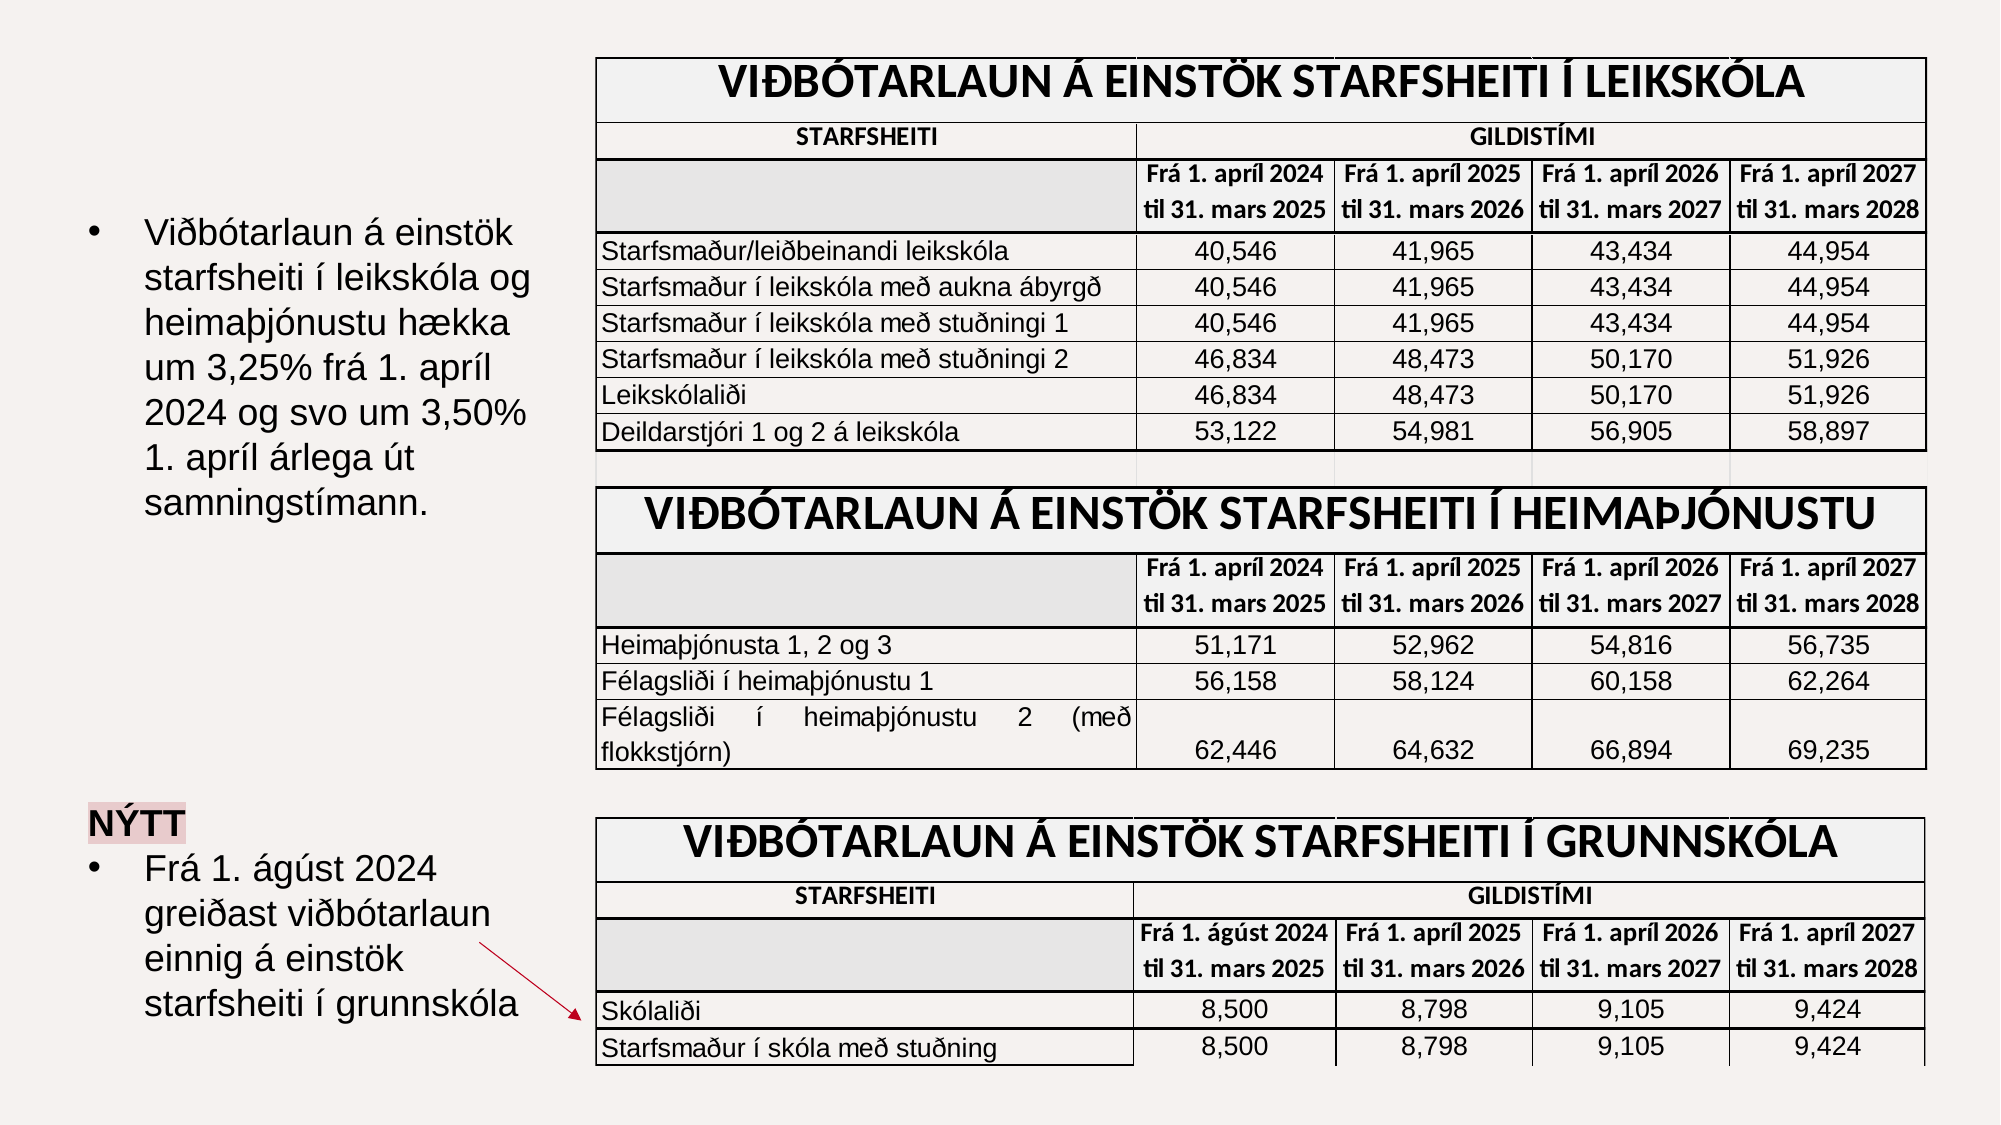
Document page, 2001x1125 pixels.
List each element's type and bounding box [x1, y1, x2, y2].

picture [595, 57, 1929, 771]
text_box [73, 791, 582, 1032]
picture [595, 817, 1927, 1068]
text_box [73, 200, 556, 531]
